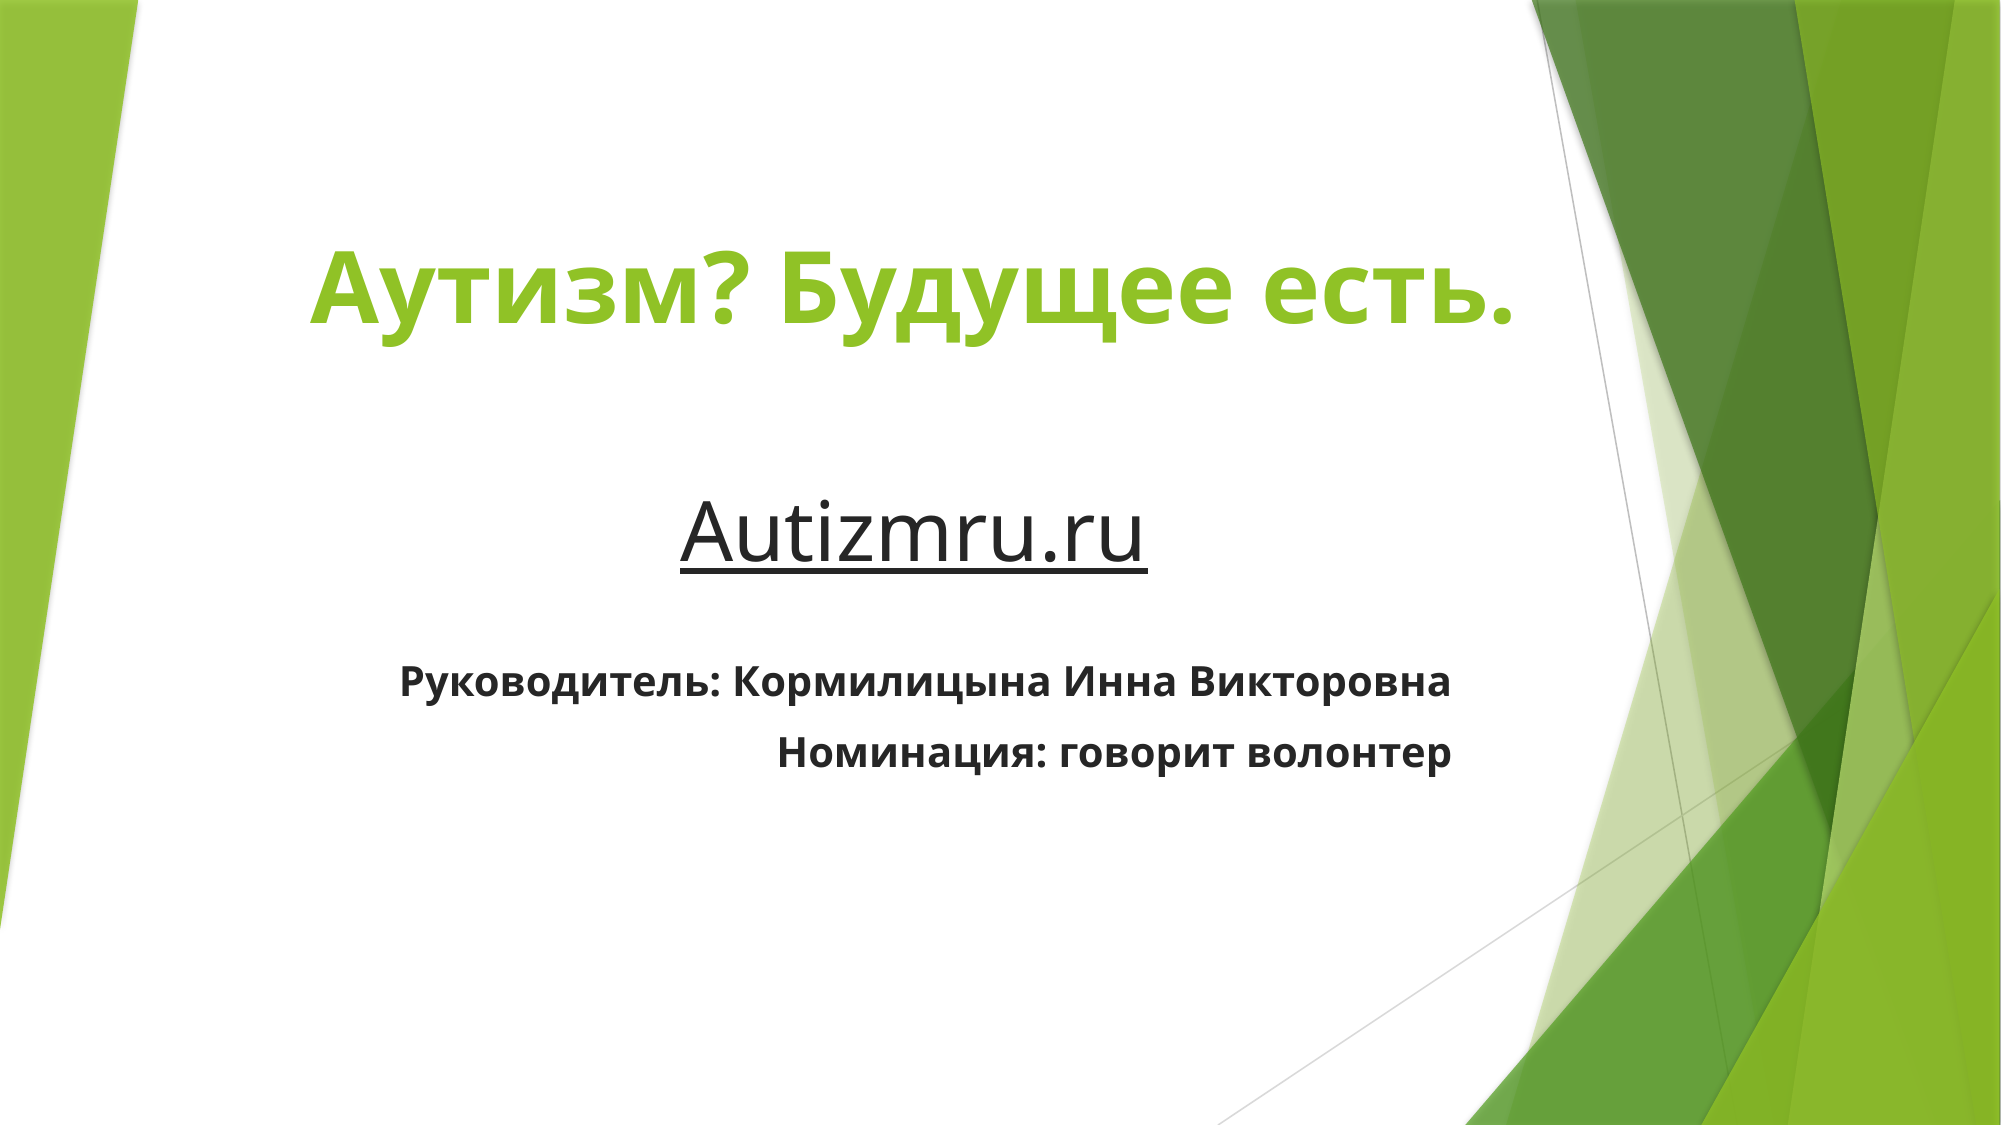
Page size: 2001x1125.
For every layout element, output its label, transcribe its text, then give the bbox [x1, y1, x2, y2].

subtitle Руководитель: Кормилицына Инна Викторовна Номинация: говорит волонтер [176, 647, 1468, 873]
title Аутизм? Будущее есть. Autizmru.ru [239, 180, 1589, 586]
